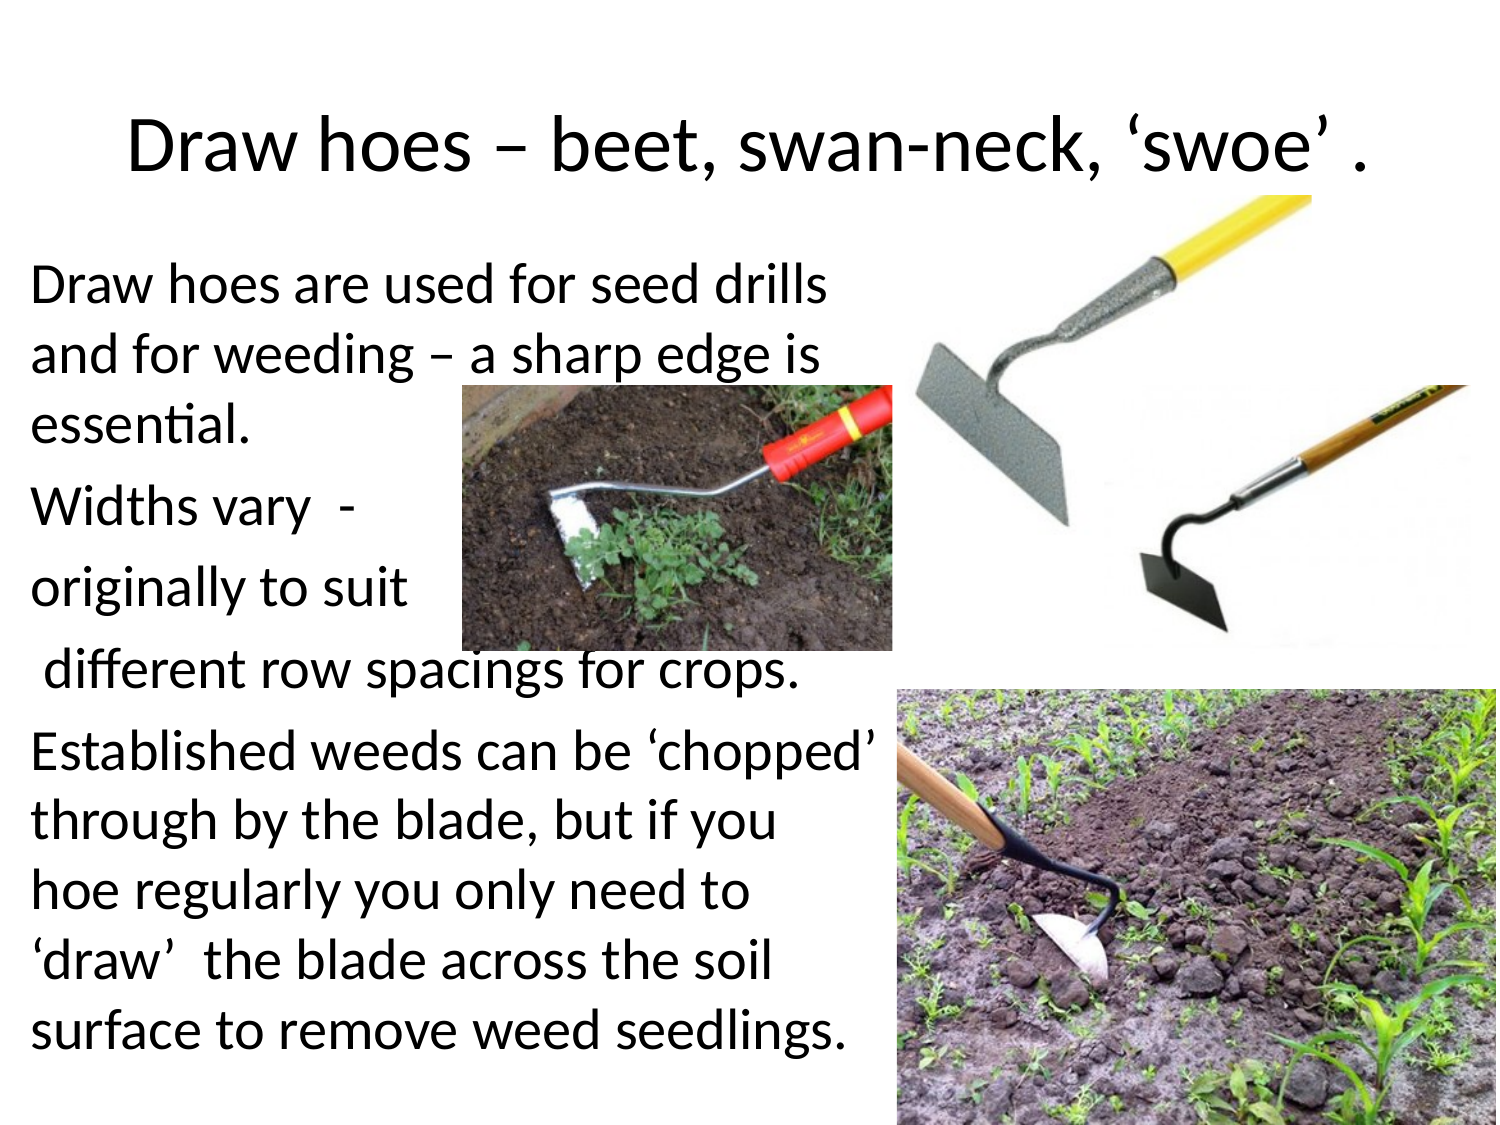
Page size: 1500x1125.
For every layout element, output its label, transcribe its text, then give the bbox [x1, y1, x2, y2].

picture [461, 384, 893, 651]
list Draw hoes are used for seed drills and for weeding – a sharp edge is essential. Widths vary - originally to suit different row spacings for crops. Established weeds can be ‘chopped’ through by the blade, but if you hoe regularly you only need to ‘draw’ the blade across the soil surface to remove weed seedlings. [15, 238, 897, 1119]
title Draw hoes – beet, swan-neck, ‘swoe’ . [75, 45, 1425, 233]
picture [896, 195, 1471, 679]
picture [896, 689, 1497, 1125]
